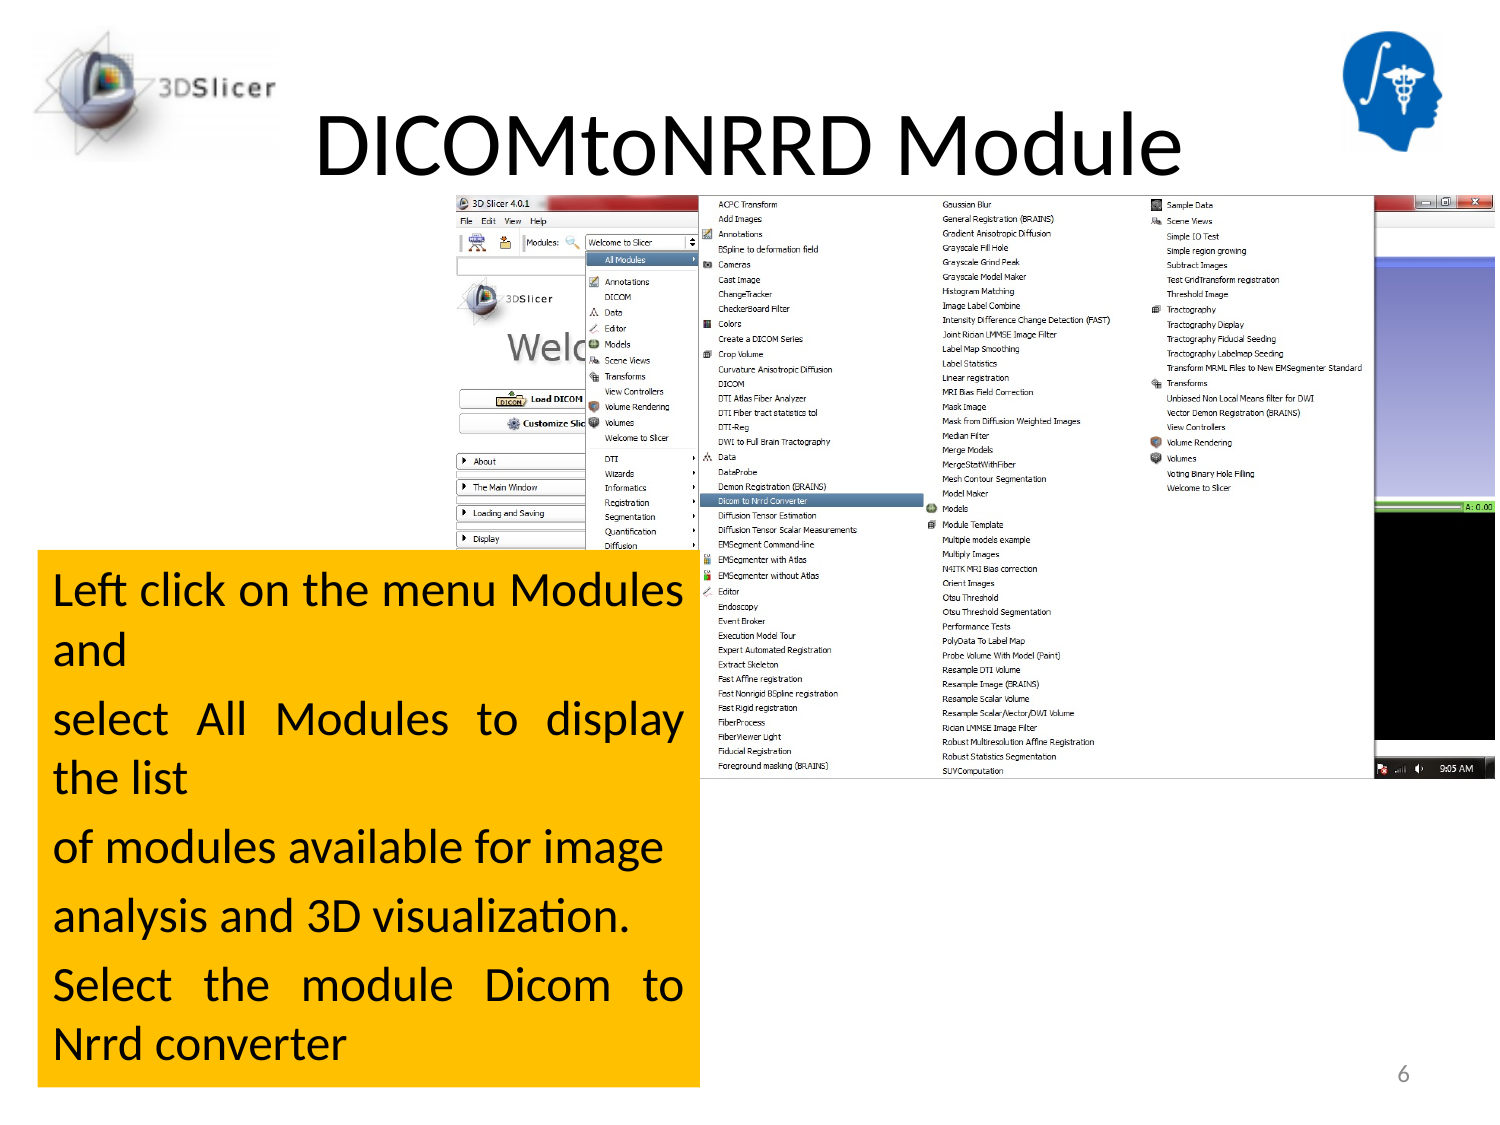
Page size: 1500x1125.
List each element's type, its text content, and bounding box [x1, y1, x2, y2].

list Left click on the menu Modules and select All Modules to display the list of modules available for image analysis and 3D visualization. Select the module Dicom to Nrrd converter [37, 549, 700, 1088]
slide_number 6 [1074, 1042, 1425, 1103]
title DICOMtoNRRD Module [75, 45, 1425, 233]
picture [1329, 20, 1455, 163]
picture [456, 195, 1495, 780]
picture [12, 24, 313, 163]
